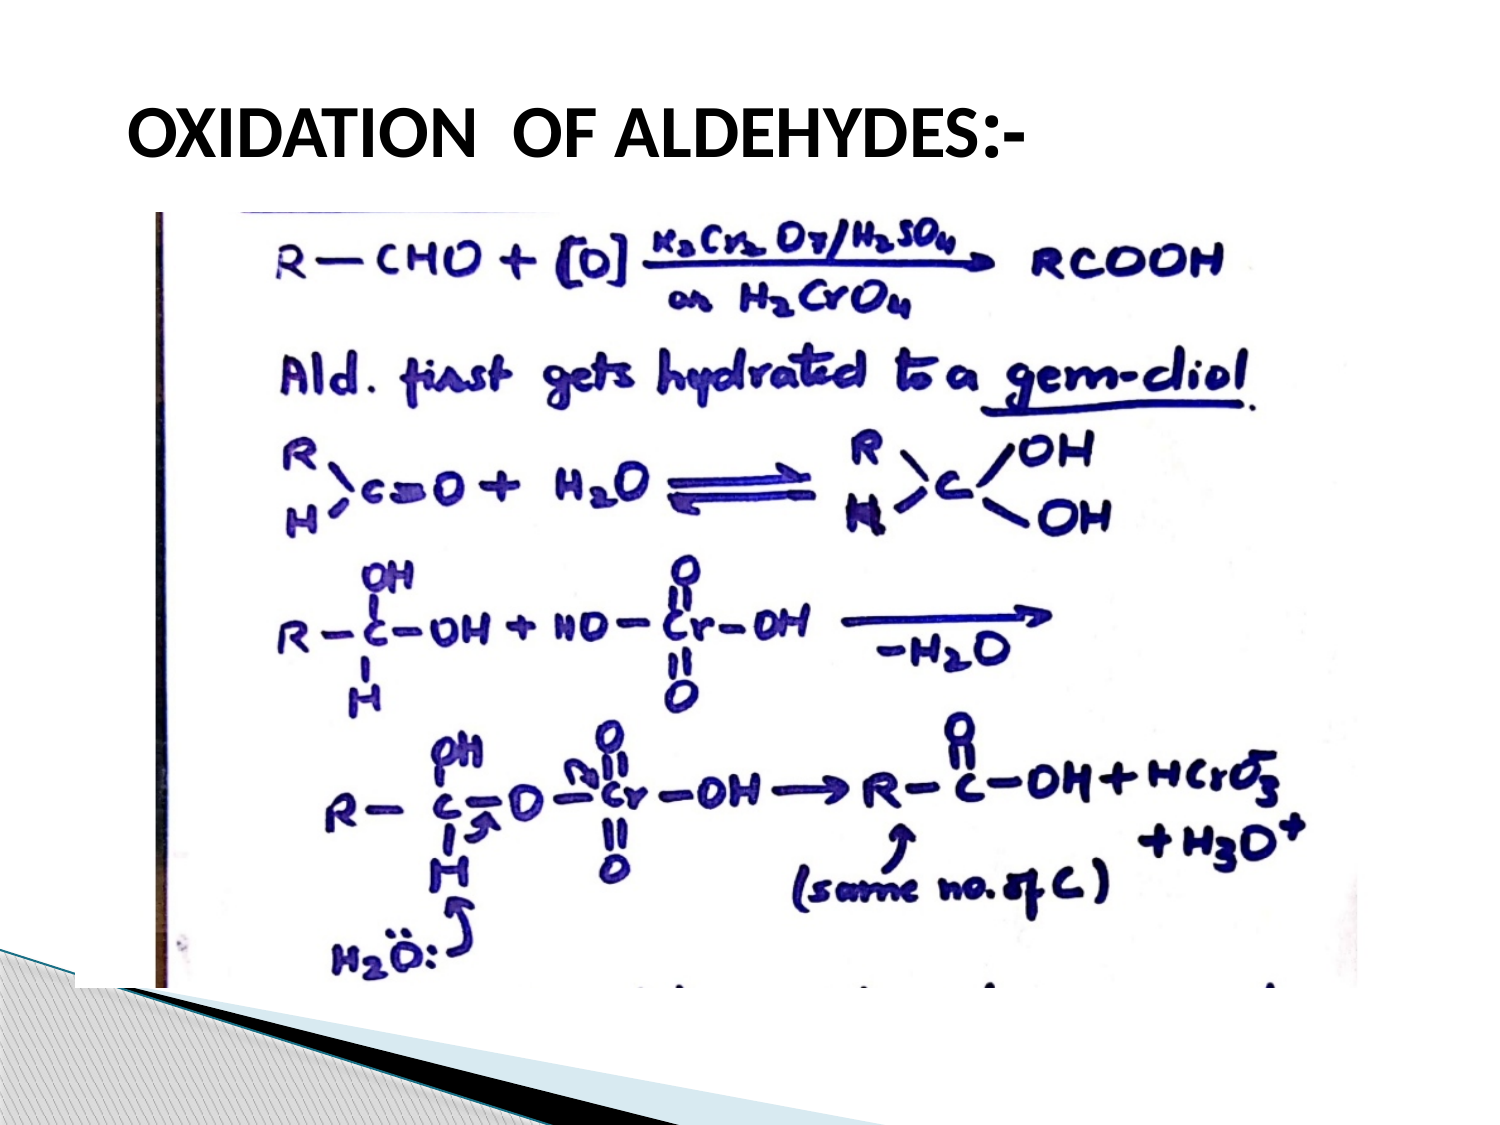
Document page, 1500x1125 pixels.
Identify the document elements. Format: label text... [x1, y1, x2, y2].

text_box OXIDATION OF ALDEHYDES:- [112, 74, 1263, 180]
picture [74, 212, 1438, 988]
